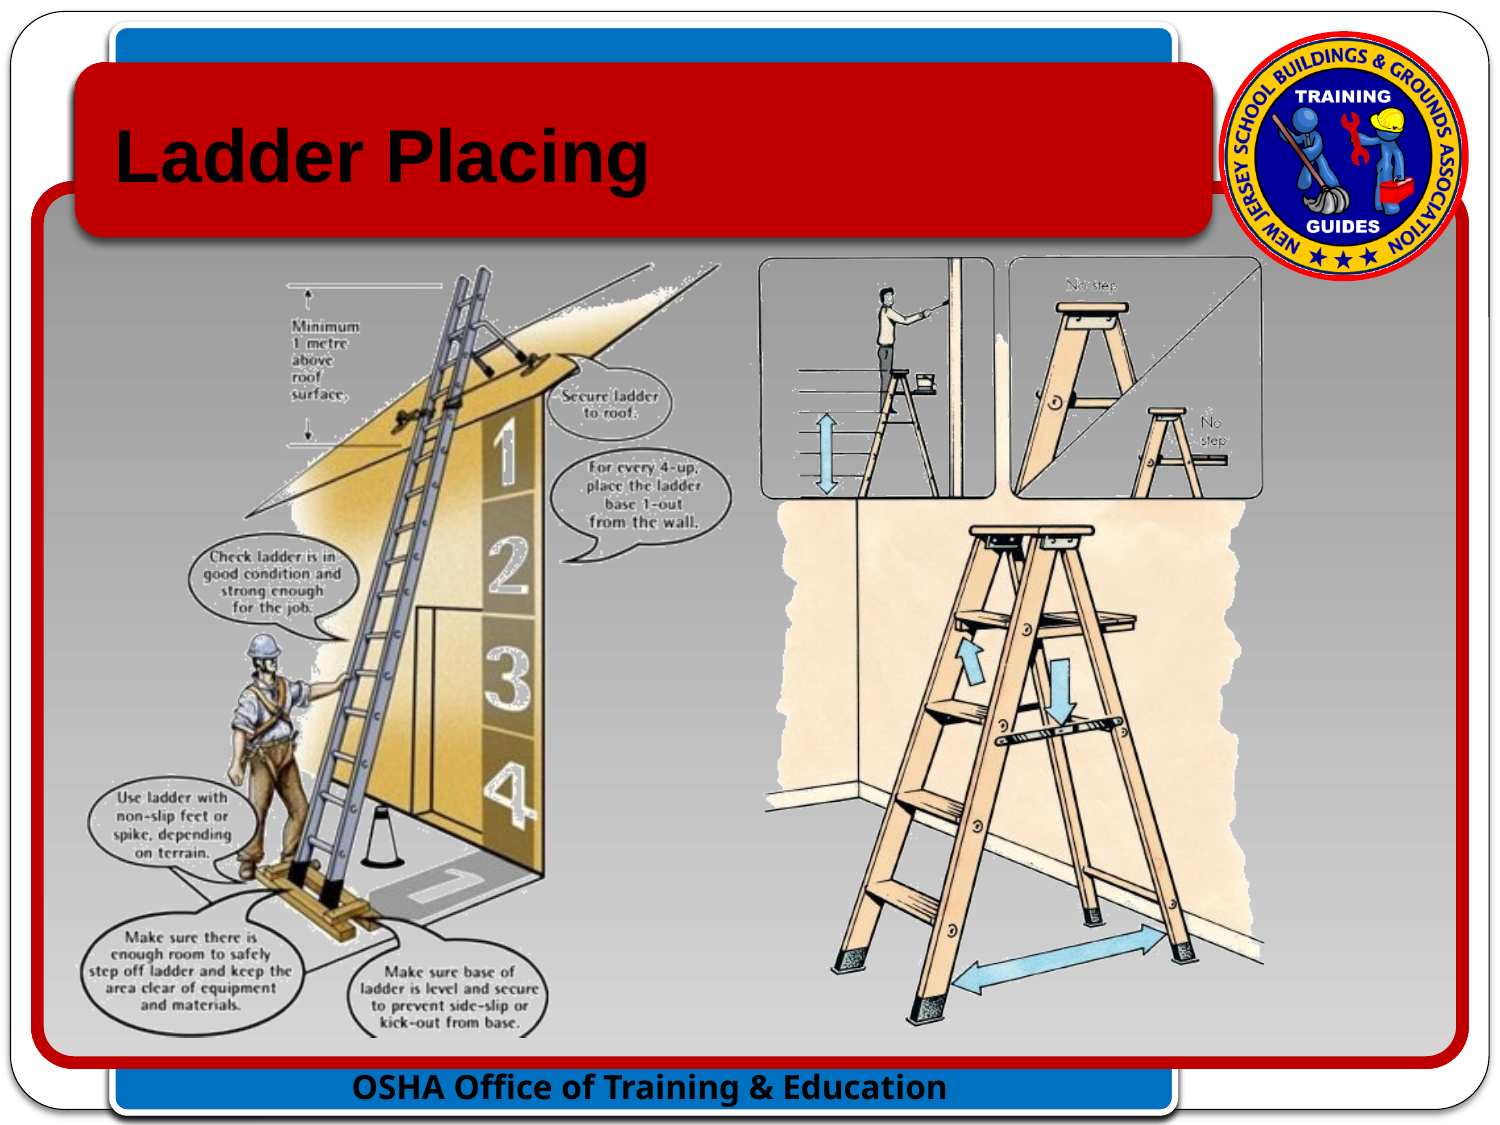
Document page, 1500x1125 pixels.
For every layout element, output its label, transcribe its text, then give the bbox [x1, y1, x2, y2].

picture [1224, 37, 1462, 275]
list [749, 249, 1277, 1051]
title Ladder Placing [99, 75, 1188, 213]
picture [62, 262, 750, 1038]
